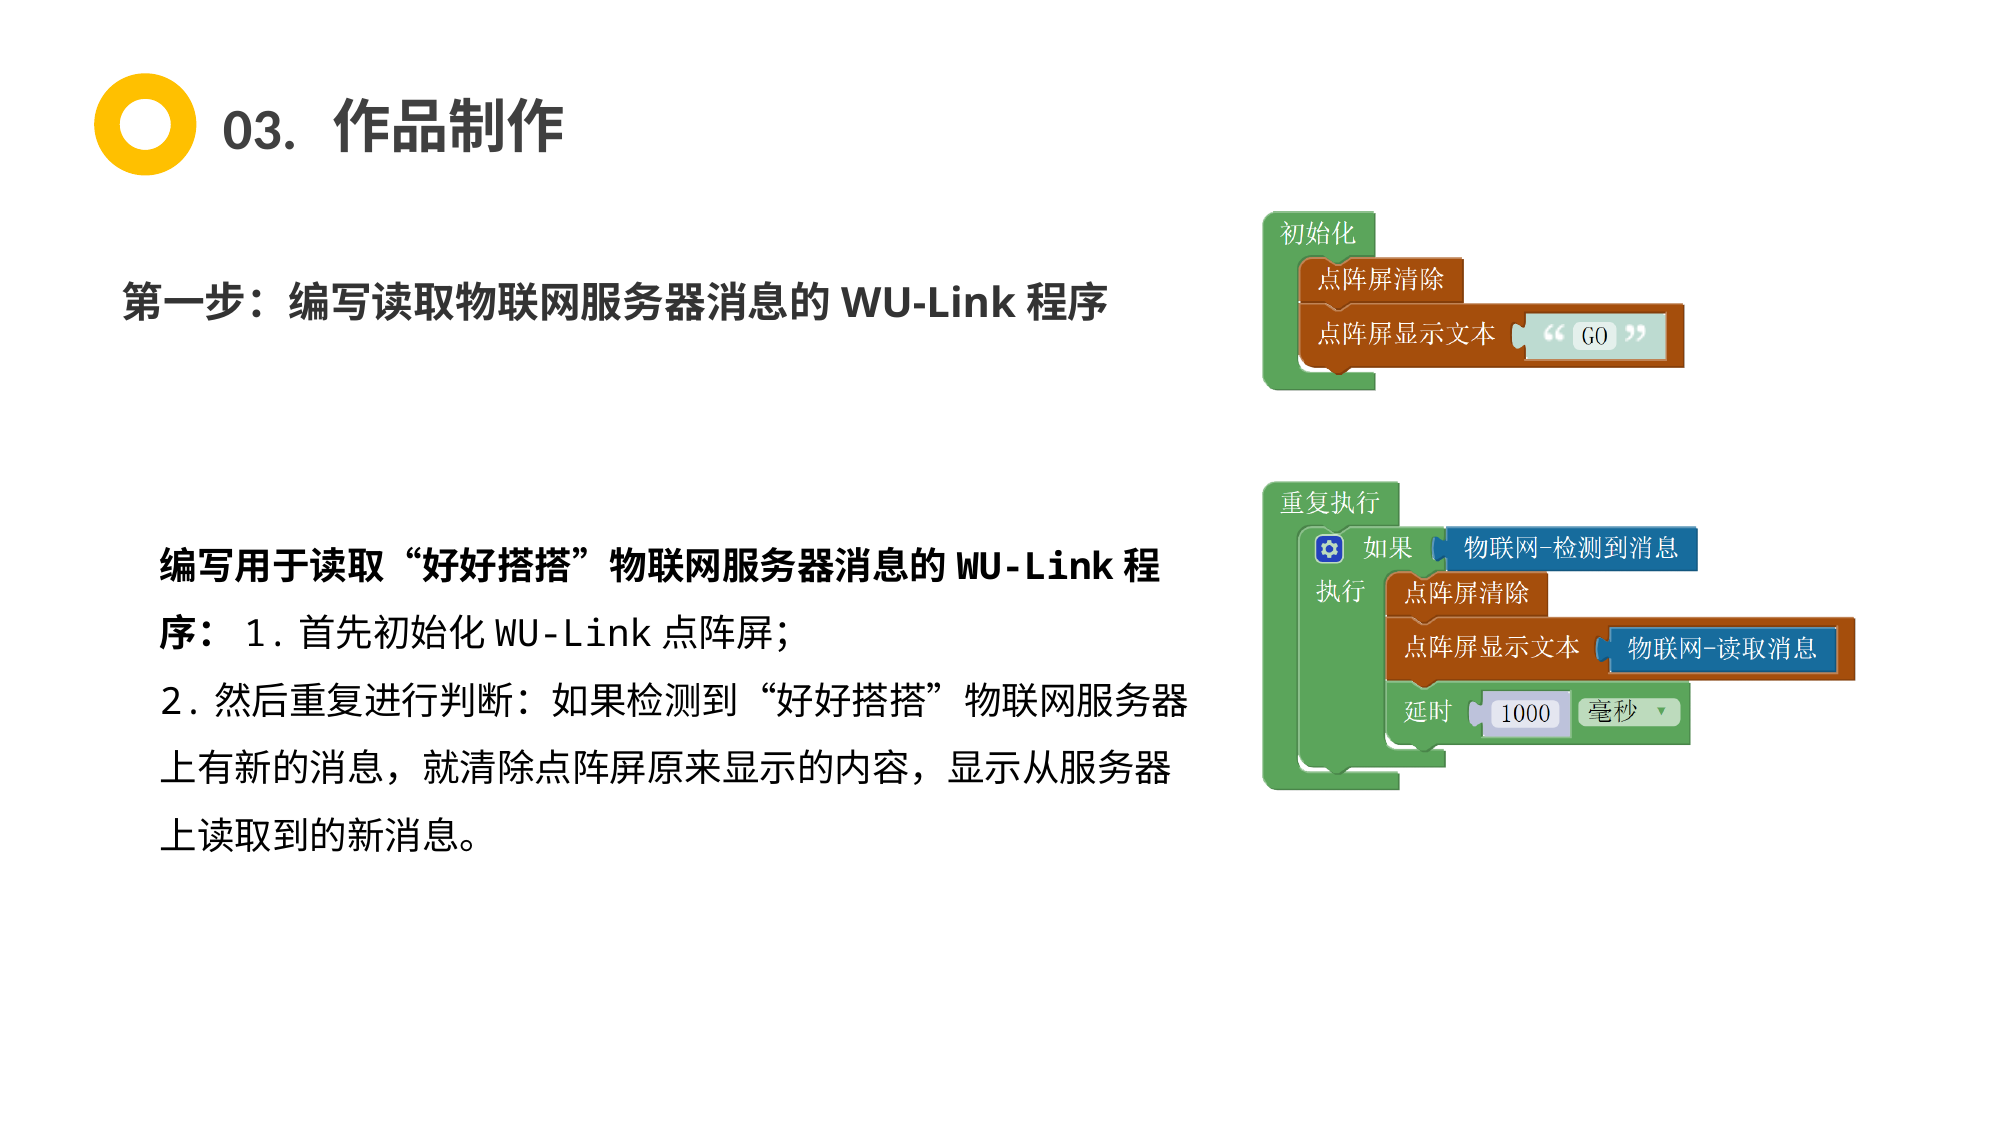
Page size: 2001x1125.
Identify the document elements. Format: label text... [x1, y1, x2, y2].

text_box 第一步：编写读取物联网服务器消息的WU-Link程序 [106, 267, 1125, 333]
text_box [93, 72, 198, 177]
text_box 编写用于读取“好好搭搭”物联网服务器消息的WU-Link程序：1.首先初始化WU-Link点阵屏； 2.然后重复进行判断：如果检测到“好好搭搭”物联网服务器上有新的消息，就清除点阵屏原来显示的内容，显示从服务器上读取到的新消息。 [145, 511, 1209, 864]
picture [1261, 211, 1685, 391]
picture [1261, 480, 1856, 791]
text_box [207, 81, 583, 170]
